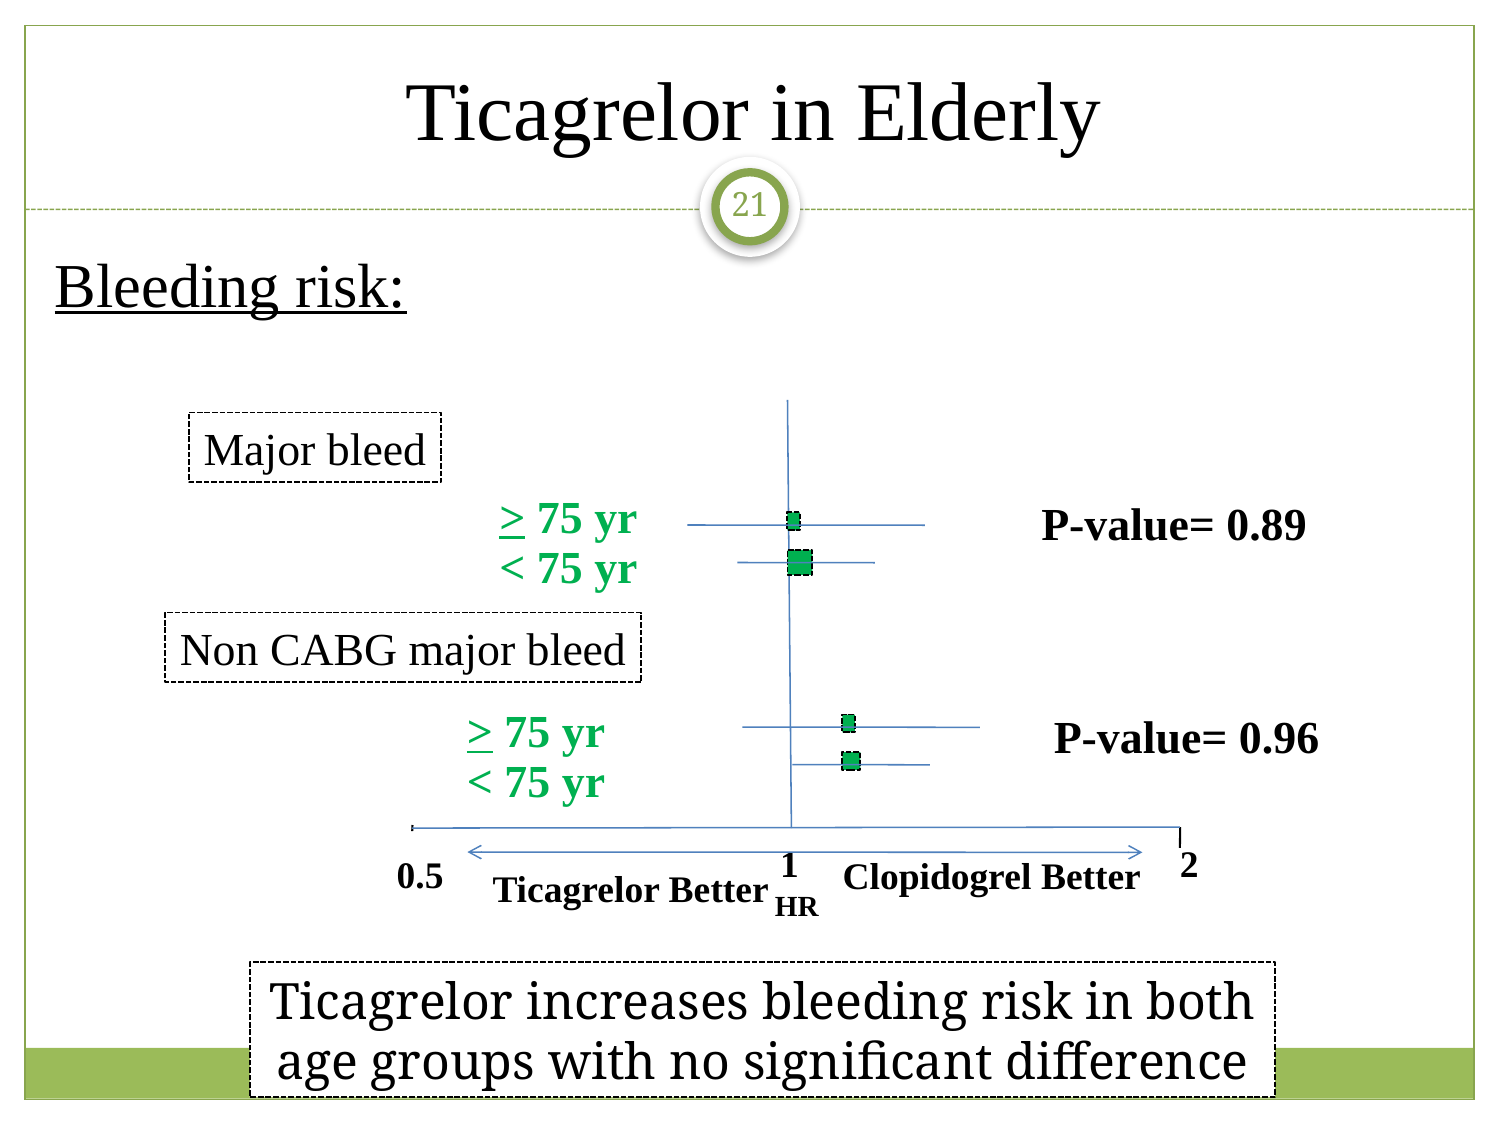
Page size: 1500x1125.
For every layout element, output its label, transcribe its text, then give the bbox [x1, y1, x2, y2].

text_box P-value= 0.96 [1038, 699, 1335, 770]
text_box [799, 564, 813, 576]
slide_number 49 [788, 839, 793, 851]
text_box Non CABG major bleed [164, 612, 642, 683]
text_box 2 [1179, 839, 1199, 885]
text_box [794, 862, 798, 1125]
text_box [794, 572, 798, 607]
slide_number 21 [712, 169, 788, 243]
text_box [841, 751, 861, 762]
text_box Ticagrelor Better [492, 864, 770, 910]
text_box P-value= 0.89 [1026, 487, 1322, 558]
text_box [794, 773, 798, 850]
text_box Ticagrelor in Elderly [390, 50, 1118, 165]
text_box [788, 549, 793, 561]
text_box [794, 625, 798, 725]
text_box Ticagrelor increases bleeding risk in both age groups with no significant difference [804, 961, 1276, 1098]
slide_number 49 [779, 853, 793, 885]
text_box [842, 853, 1134, 859]
text_box Bleeding risk: [39, 237, 422, 328]
text_box 1 [779, 839, 788, 850]
text_box Clopidogrel Better [842, 860, 1142, 898]
text_box [788, 511, 793, 524]
text_box > 75 yr [487, 487, 638, 537]
text_box [841, 728, 856, 733]
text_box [794, 535, 798, 560]
text_box [804, 549, 813, 560]
text_box [573, 612, 642, 623]
text_box Ticagrelor increases bleeding risk in both age groups with no significant difference [249, 961, 788, 1098]
text_box Pharmacist Role [578, 615, 642, 620]
text_box HR [775, 887, 788, 923]
text_box > 75 yr [455, 702, 606, 752]
text_box [841, 714, 856, 725]
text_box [794, 737, 798, 763]
text_box < 75 yr [455, 752, 606, 808]
text_box Major bleed [188, 412, 442, 483]
text_box < 75 yr [487, 537, 638, 593]
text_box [794, 442, 798, 522]
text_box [576, 610, 1003, 615]
text_box HR [804, 887, 819, 923]
text_box 1 [779, 862, 788, 885]
text_box [841, 766, 861, 771]
text_box 0.5 [396, 850, 444, 897]
text_box [799, 549, 804, 561]
